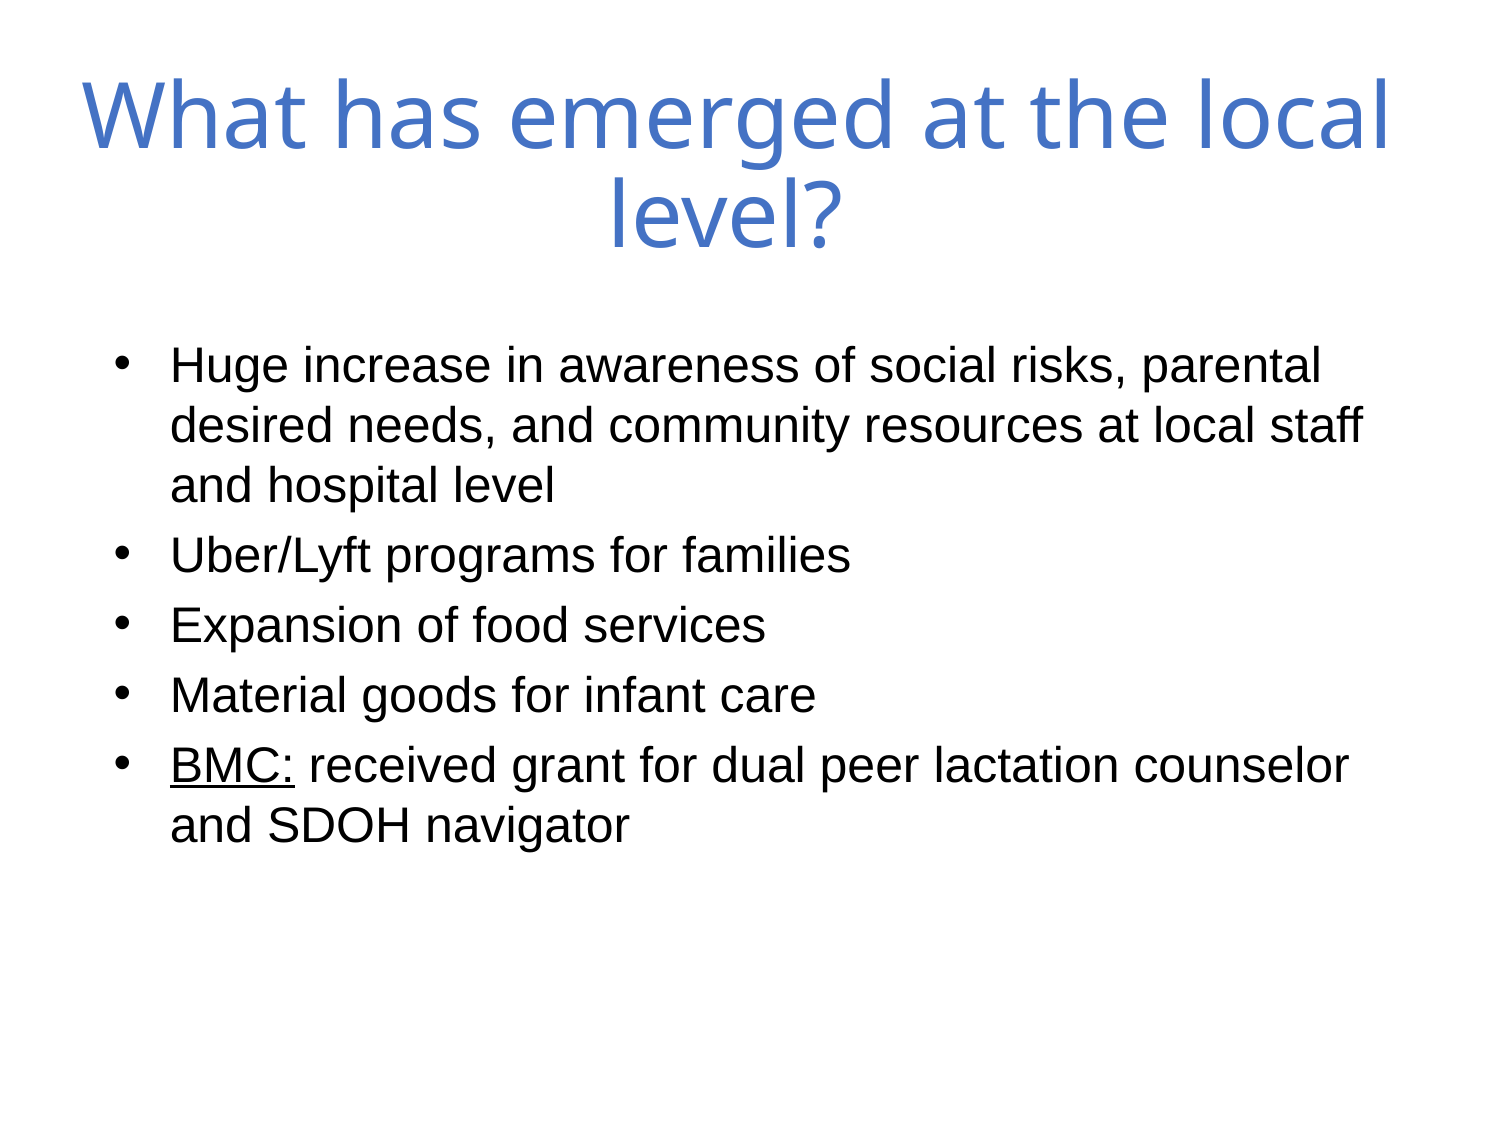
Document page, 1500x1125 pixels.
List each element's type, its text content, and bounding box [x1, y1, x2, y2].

text_box Huge increase in awareness of social risks, parental desired needs, and community resources at local staff and hospital level Uber/Lyft programs for families Expansion of food services Material goods for infant care BMC: received grant for dual peer lactation counselor and SDOH navigator [98, 324, 1402, 410]
text_box [98, 410, 1402, 472]
title What has emerged at the local level? [37, 59, 1438, 278]
